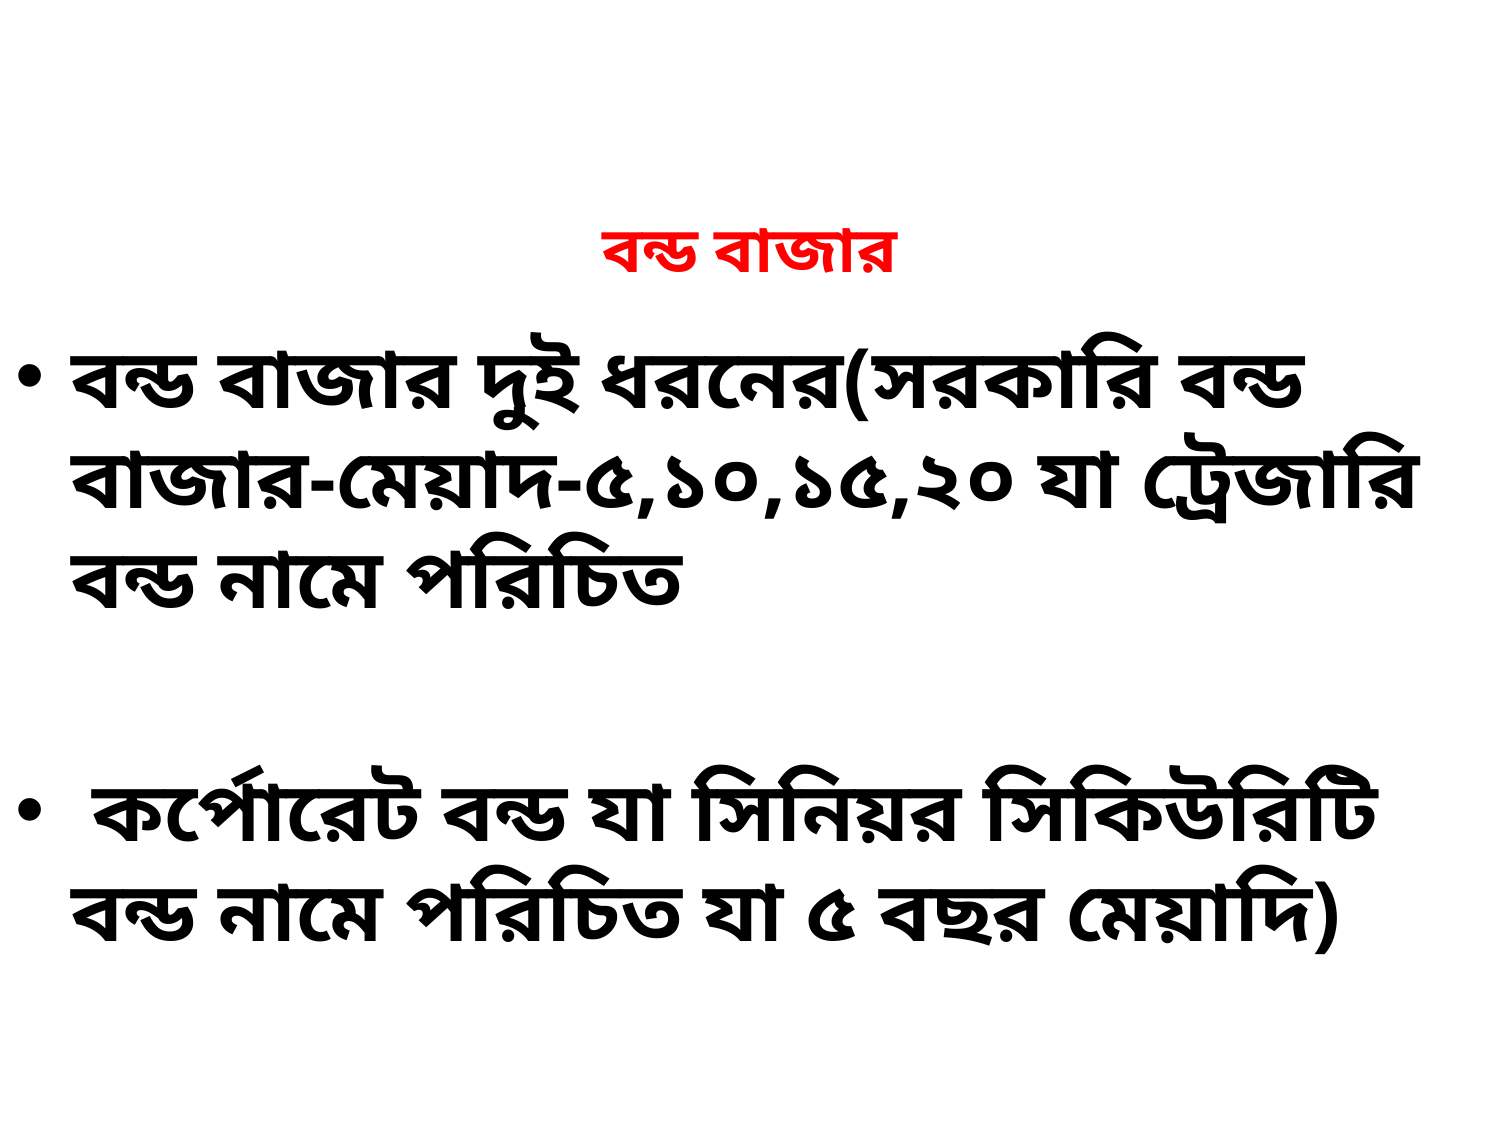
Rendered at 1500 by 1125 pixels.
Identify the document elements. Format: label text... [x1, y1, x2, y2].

title বন্ড বাজার [75, 200, 1425, 317]
list বন্ড বাজার দুই ধরনের(সরকারি বন্ড বাজার-মেয়াদ-৫,১০,১৫,২০ যা ট্রেজারি বন্ড নামে পরিচিত কর্পোরেট বন্ড যা সিনিয়র সিকিউরিটি বন্ড নামে পরিচিত যা ৫ বছর মেয়াদি) [0, 317, 1500, 1125]
